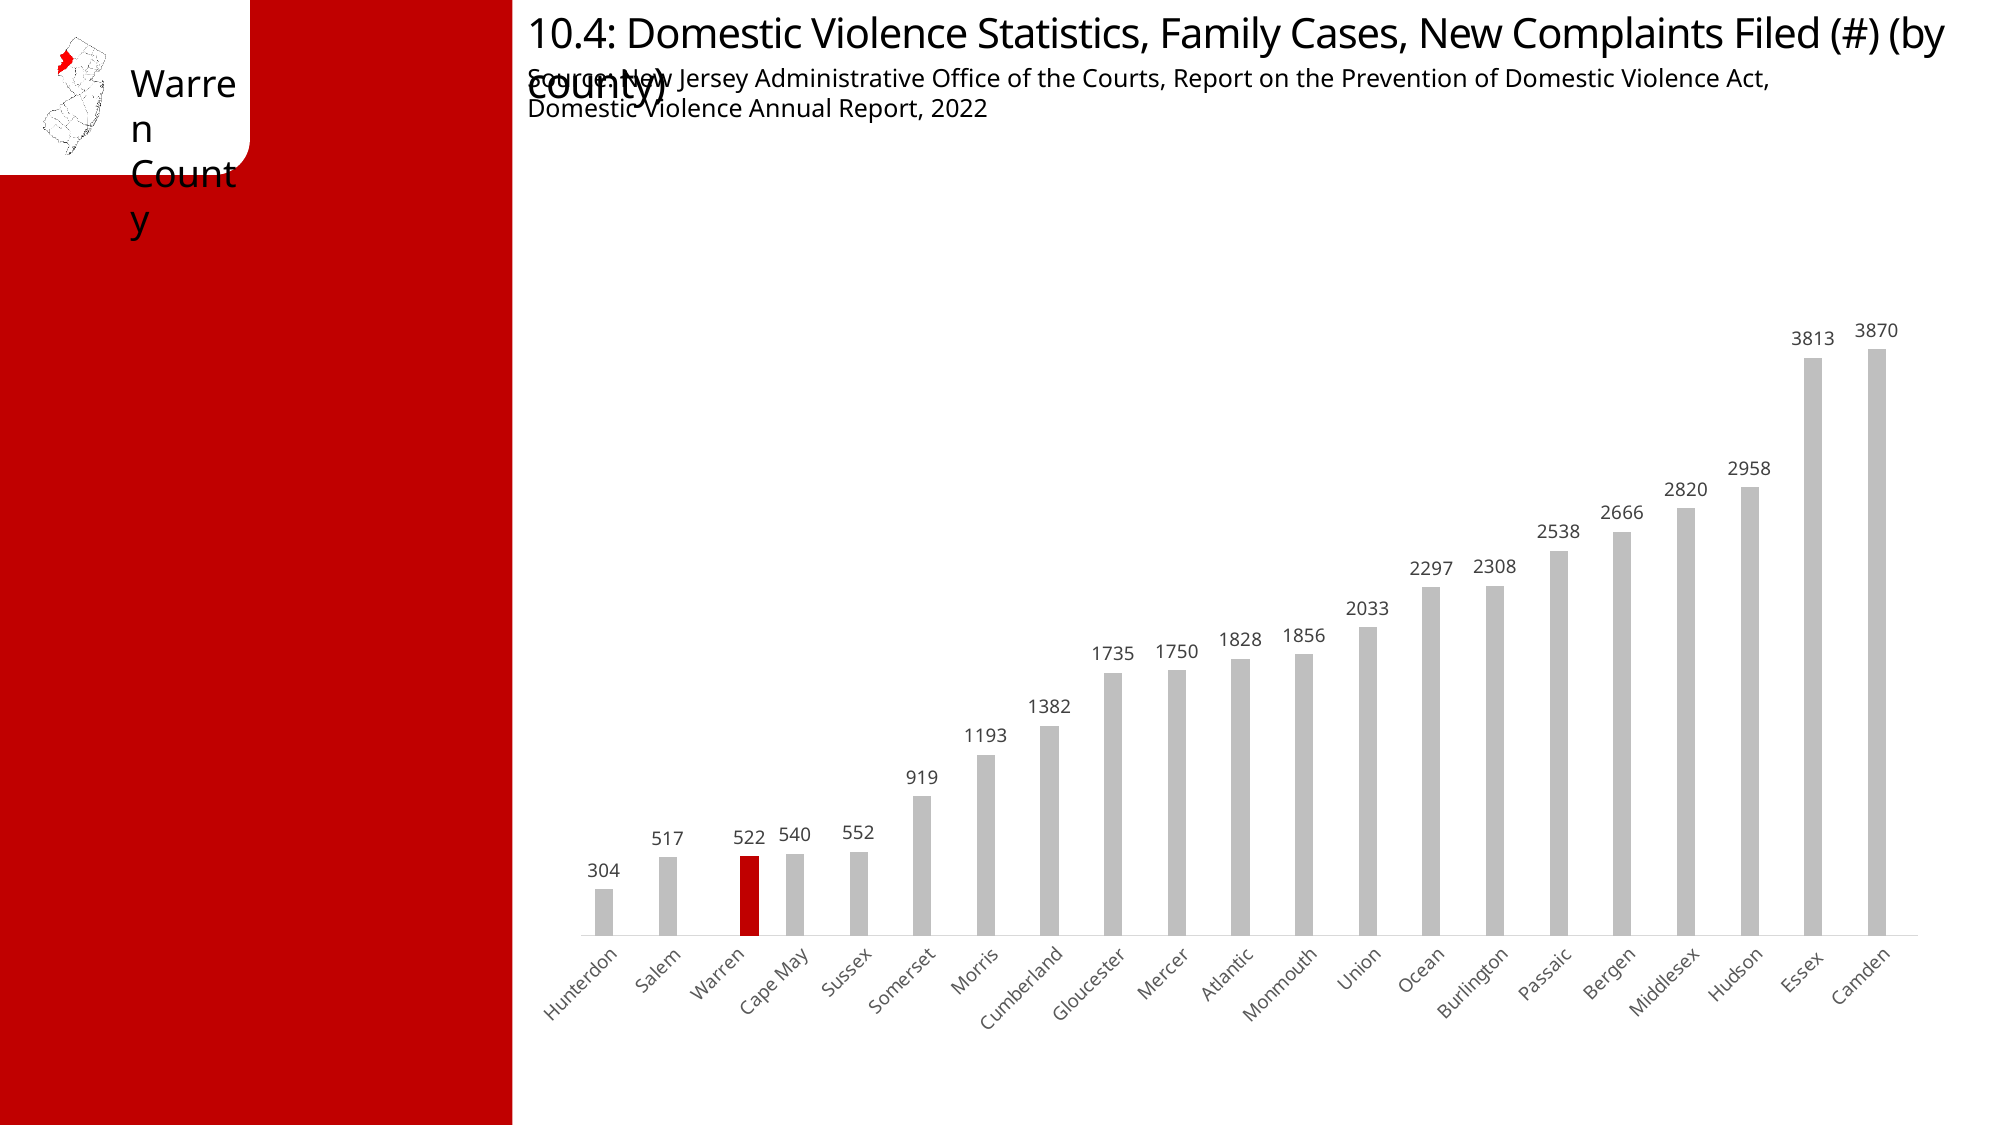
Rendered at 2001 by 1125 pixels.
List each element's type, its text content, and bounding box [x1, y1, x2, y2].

chart [524, 149, 2000, 1051]
text_box 10.4: Domestic Violence Statistics, Family Cases, New Complaints Filed (#) (by county) [512, 0, 1992, 115]
text_box Source: New Jersey Administrative Office of the Courts, Report on the Prevention of Domestic Violence Act, Domestic Violence Annual Report, 2022 [512, 55, 1891, 131]
picture [43, 37, 106, 155]
